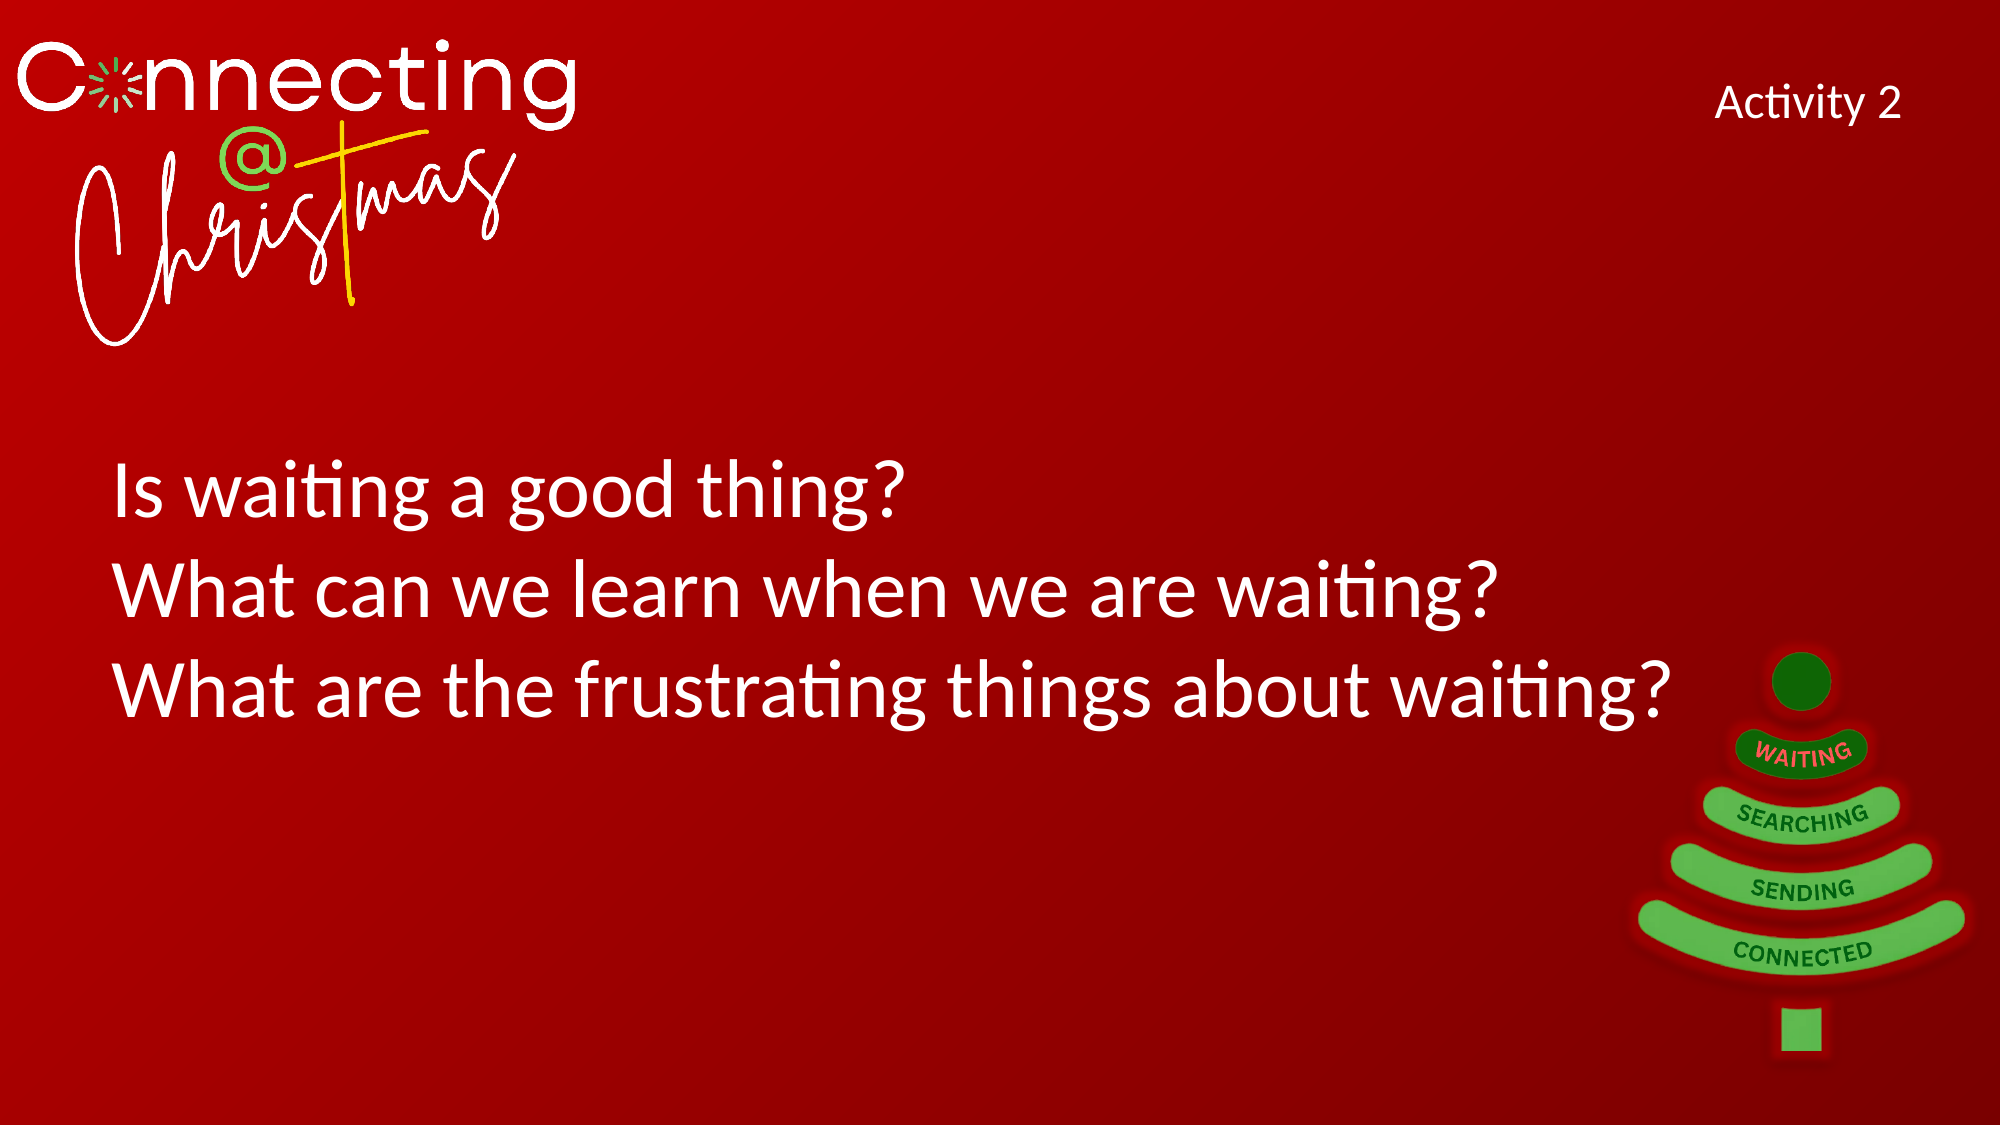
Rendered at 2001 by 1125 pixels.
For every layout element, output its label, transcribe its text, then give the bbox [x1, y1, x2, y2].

picture [0, 0, 644, 354]
picture [1625, 509, 1990, 1051]
text_box Is waiting a good thing? What can we learn when we are waiting? What are the frustrating things about waiting? [96, 426, 1692, 887]
text_box Activity 2 [1699, 61, 1983, 137]
